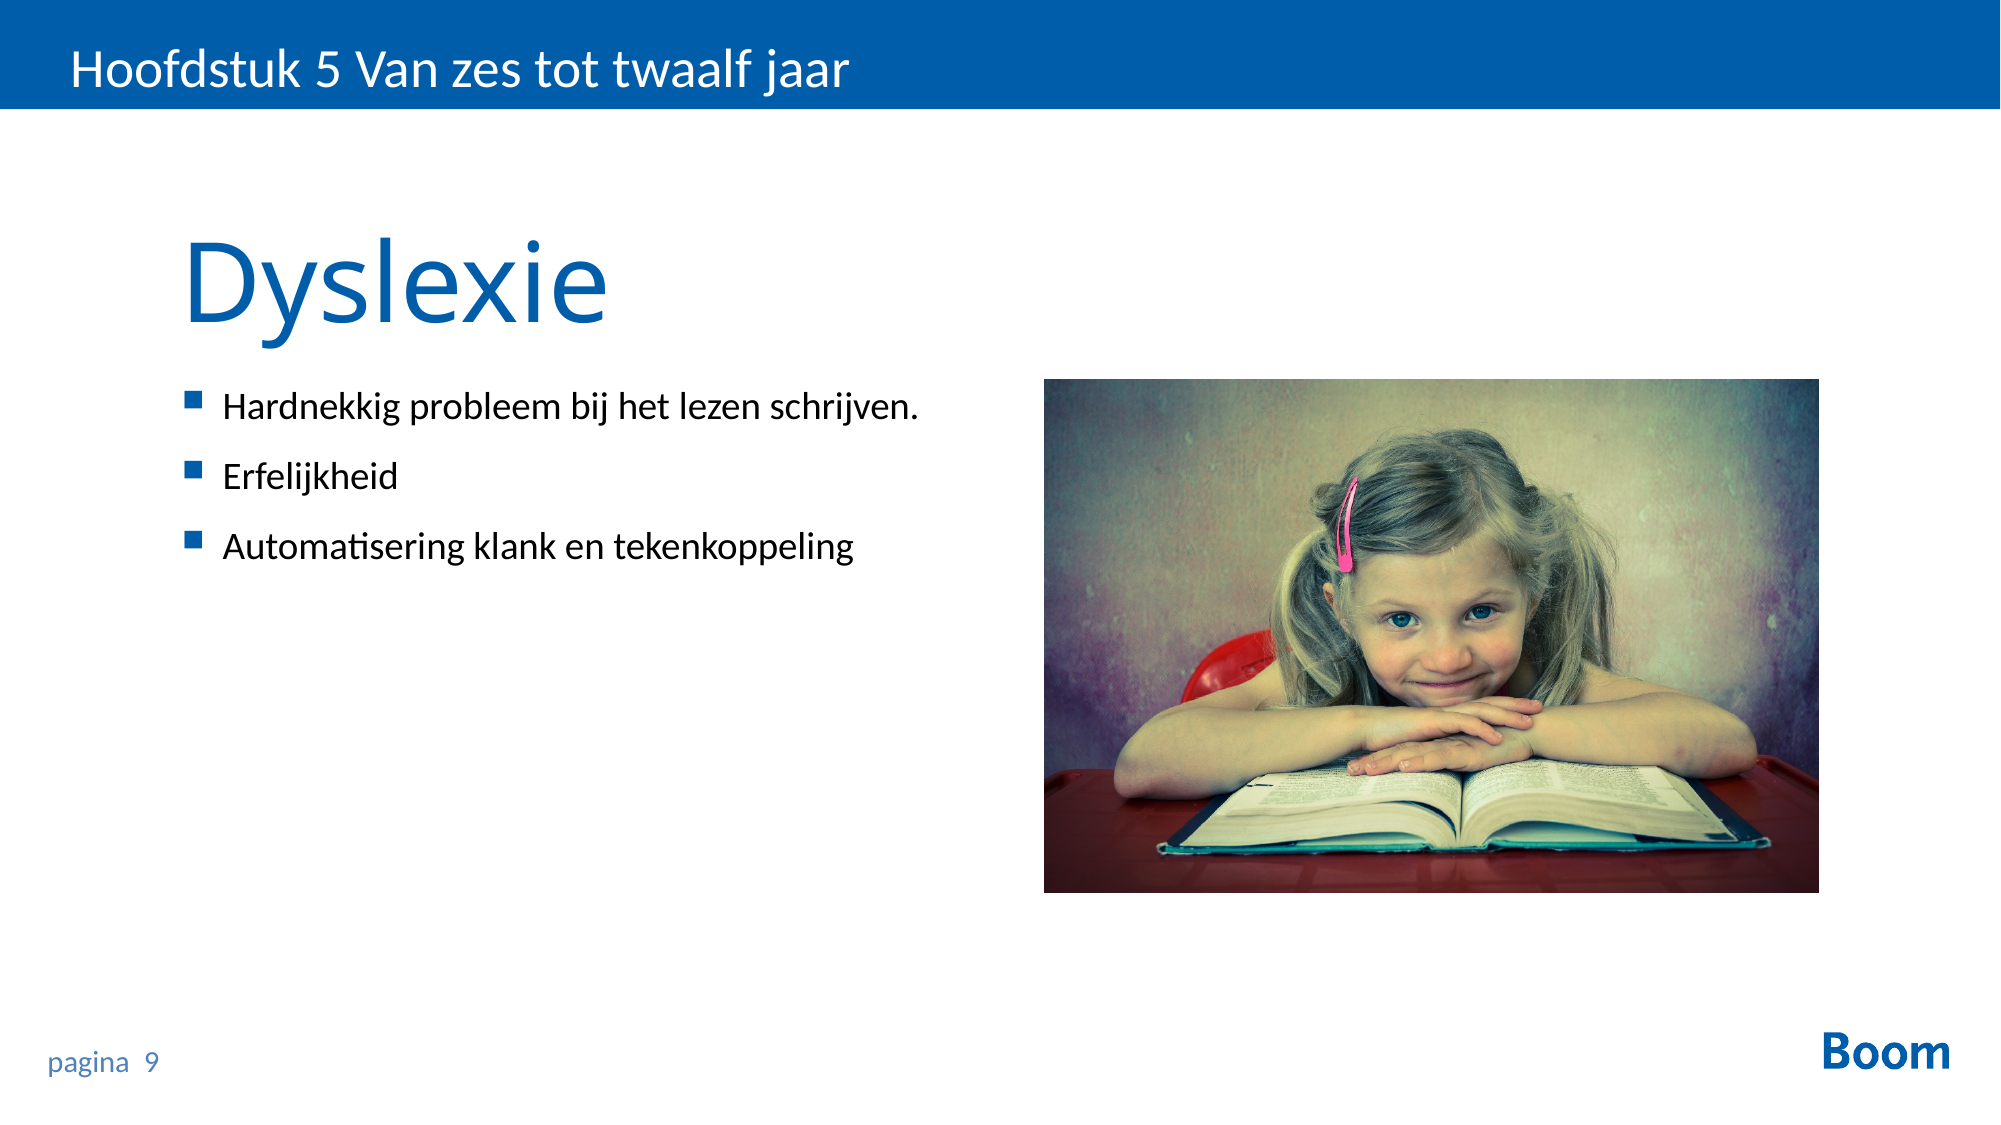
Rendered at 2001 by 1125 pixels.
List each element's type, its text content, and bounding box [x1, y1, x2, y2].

list Hardnekkig probleem bij het lezen schrijven. Erfelijkheid Automatisering klank en tekenkoppeling [181, 357, 1837, 972]
picture [1044, 379, 1819, 893]
list Hoofdstuk 5 Van zes tot twaalf jaar [70, 26, 941, 106]
list Dyslexie [180, 200, 1882, 327]
